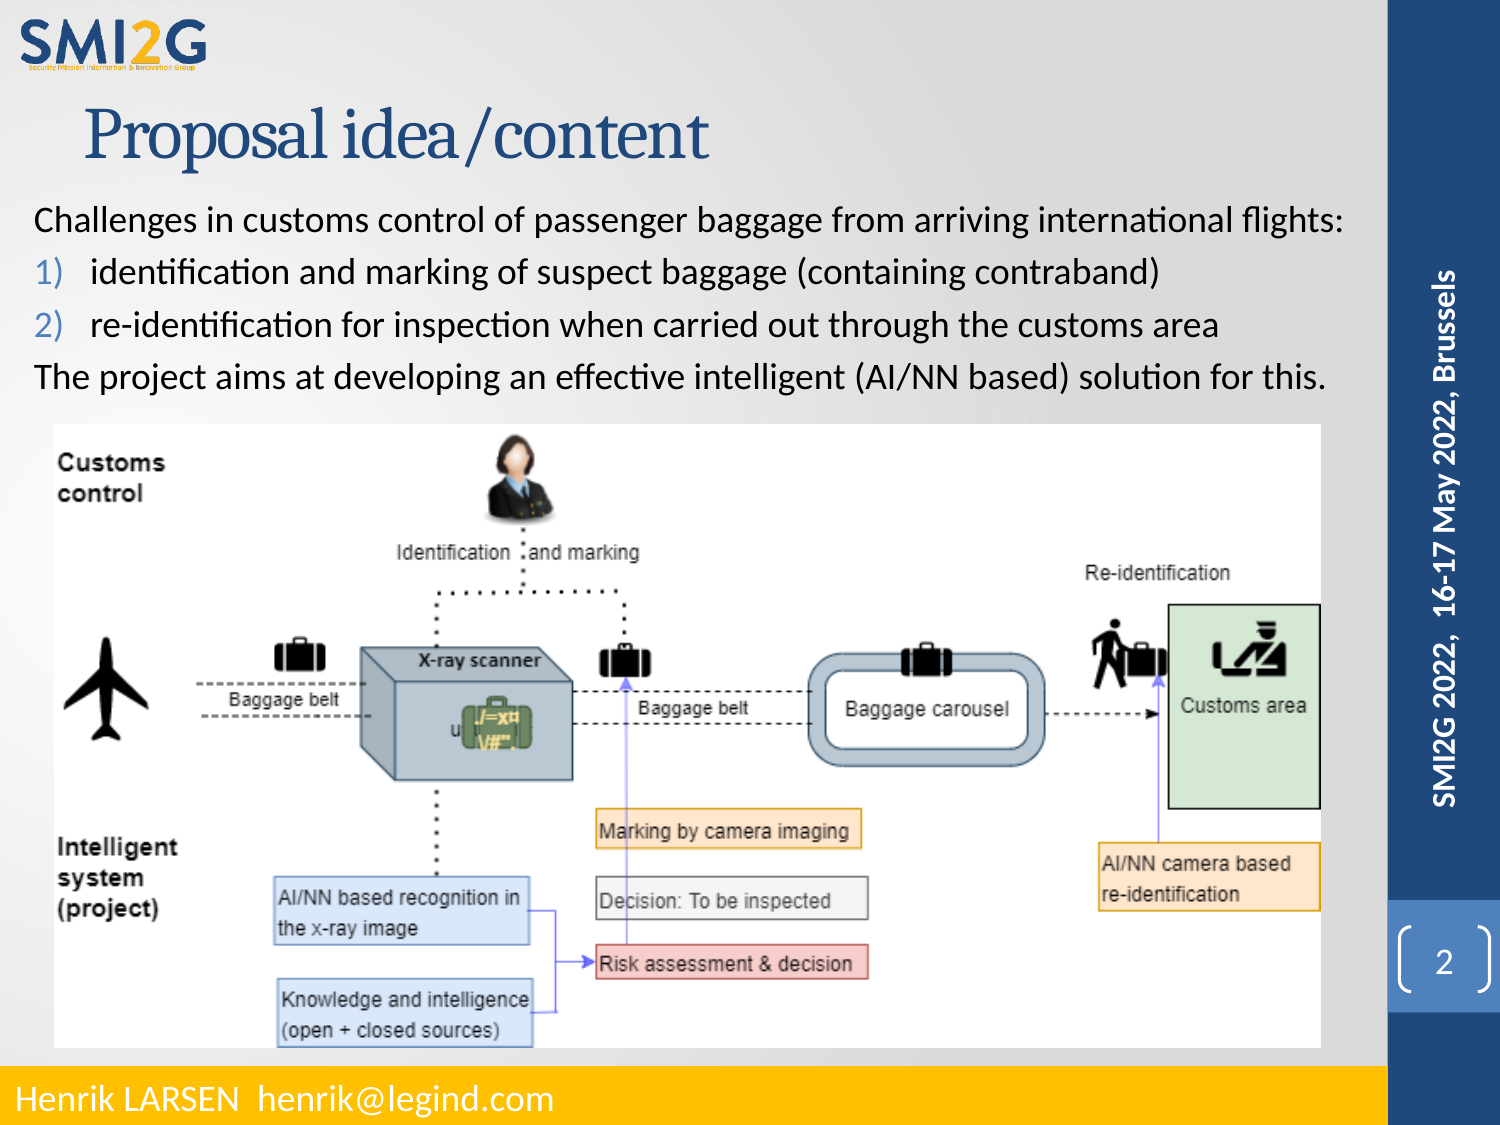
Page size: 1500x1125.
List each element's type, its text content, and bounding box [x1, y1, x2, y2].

list Challenges in customs control of passenger baggage from arriving international flights: identification and marking of suspect baggage (containing contraband) re-identification for inspection when carried out through the customs area The project aims at developing an effective intelligent (AI/NN based) solution for this. [0, 187, 1374, 418]
picture [17, 13, 209, 77]
text_box Henrik LARSEN henrik@legind.com [0, 1066, 1388, 1125]
slide_number 2 [1397, 925, 1492, 994]
title Proposal idea/content [68, 76, 1319, 181]
footer SMI2G 2022, 16-17 May 2022, Brussels [1411, 255, 1472, 901]
picture [53, 424, 1321, 1049]
